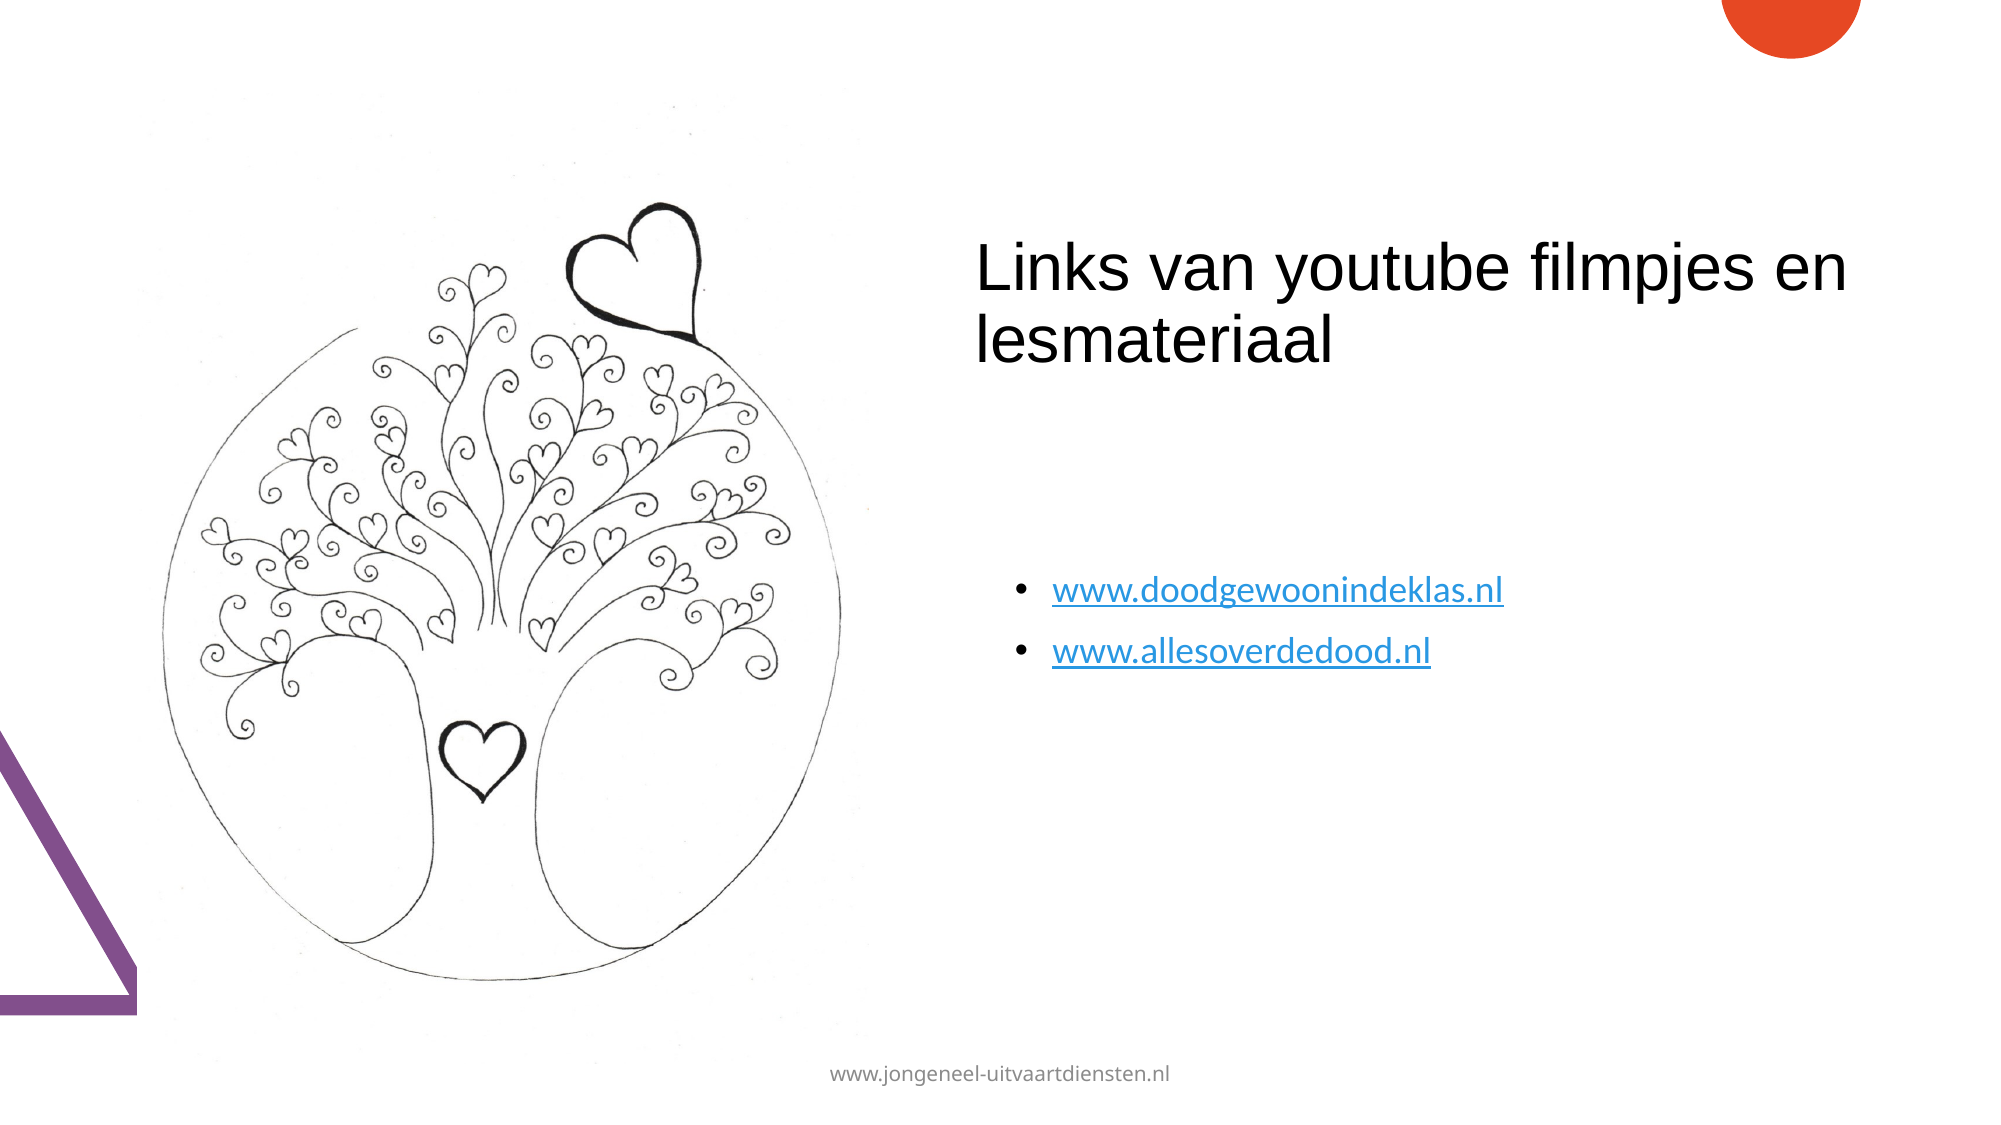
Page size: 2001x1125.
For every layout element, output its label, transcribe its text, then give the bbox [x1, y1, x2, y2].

picture [137, 88, 869, 1064]
list www.doodgewoonindeklas.nl www.allesoverdedood.nl [999, 562, 1770, 686]
footer www.jongeneel-uitvaartdiensten.nl [662, 1042, 1338, 1103]
title Links van youtube filmpjes en lesmateriaal [960, 290, 2000, 385]
